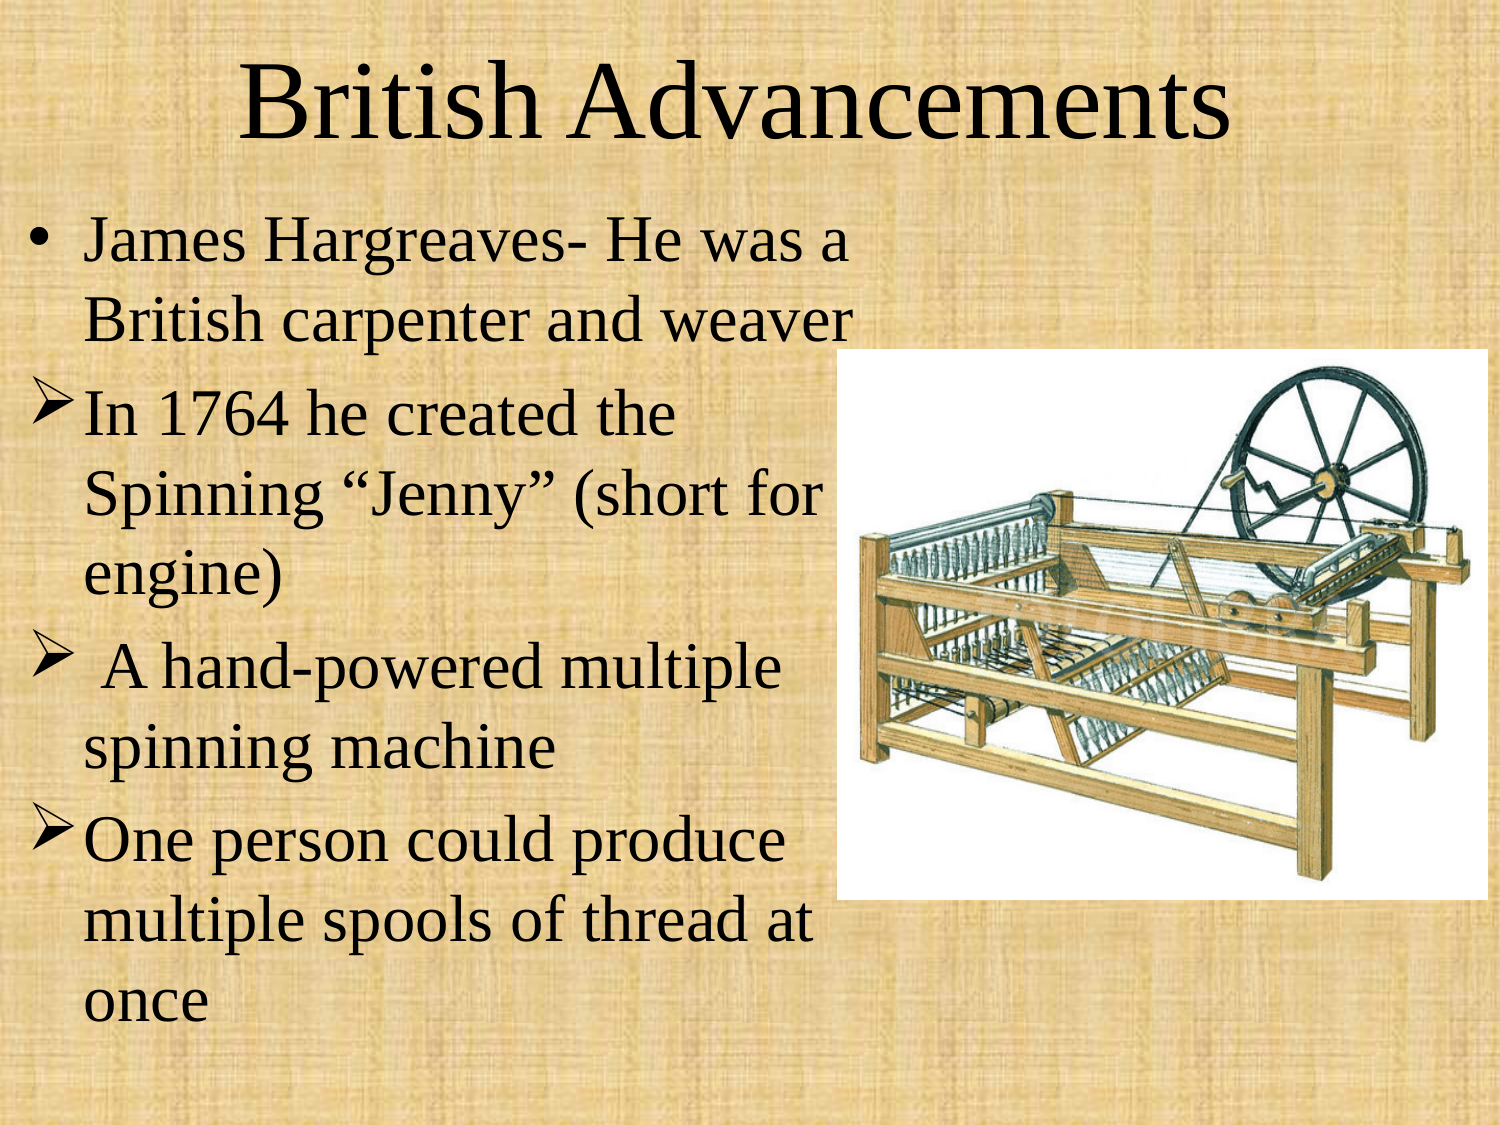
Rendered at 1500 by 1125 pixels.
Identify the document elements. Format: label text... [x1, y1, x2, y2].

picture [0, 0, 1500, 1125]
list James Hargreaves- He was a British carpenter and weaver In 1764 he created the Spinning “Jenny” (short for engine) A hand-powered multiple spinning machine One person could produce multiple spools of thread at once [12, 187, 888, 1063]
title British Advancements [12, 12, 1488, 175]
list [837, 349, 1488, 901]
